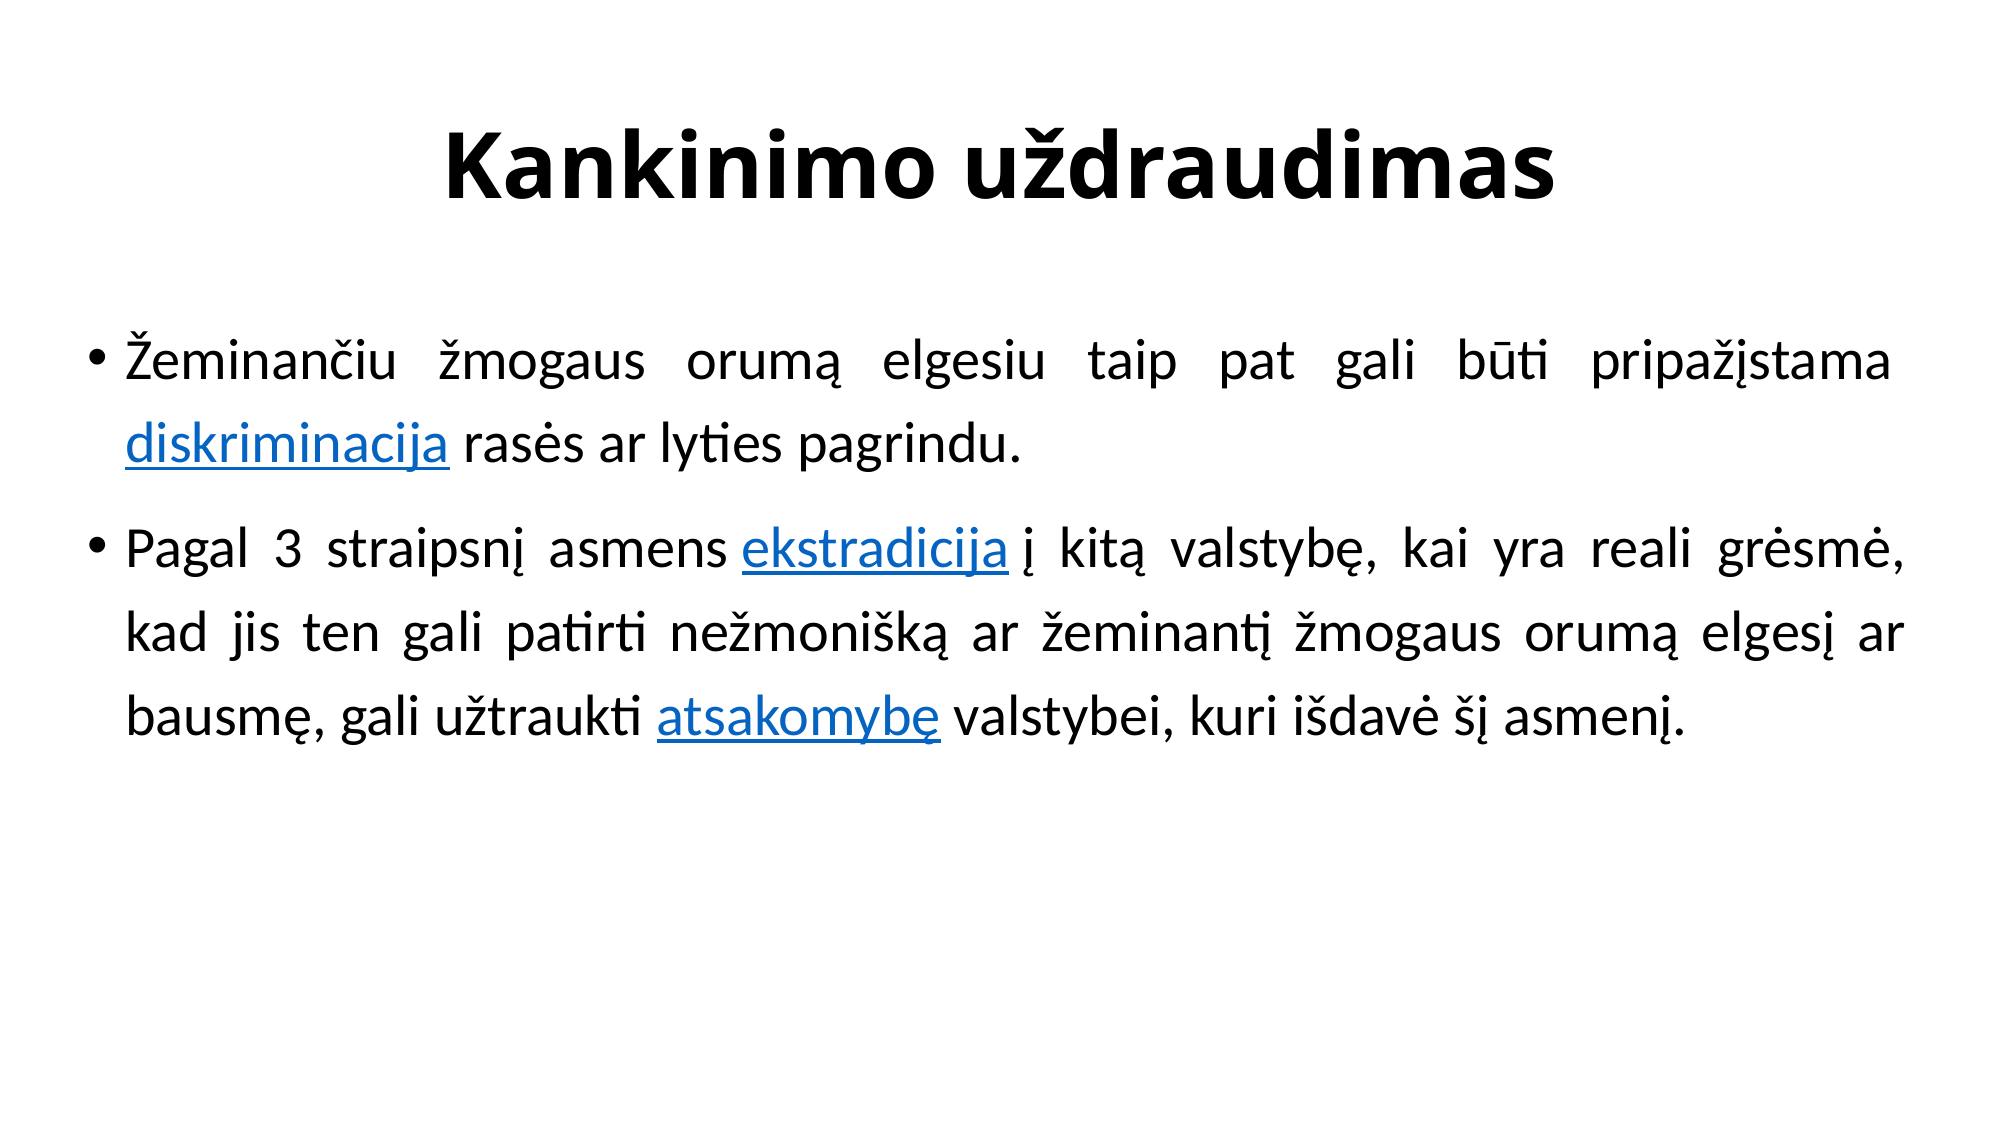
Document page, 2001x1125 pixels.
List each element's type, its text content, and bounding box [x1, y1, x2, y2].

title Kankinimo uždraudimas [137, 59, 1863, 278]
list Žeminančiu žmogaus orumą elgesiu taip pat gali būti pripažįstama diskriminacija rasės ar lyties pagrindu. Pagal 3 straipsnį asmens ekstradicija į kitą valstybę, kai yra reali grėsmė, kad jis ten gali patirti nežmonišką ar žeminantį žmogaus orumą elgesį ar bausmę, gali užtraukti atsakomybę valstybei, kuri išdavė šį asmenį. [72, 299, 1921, 1014]
